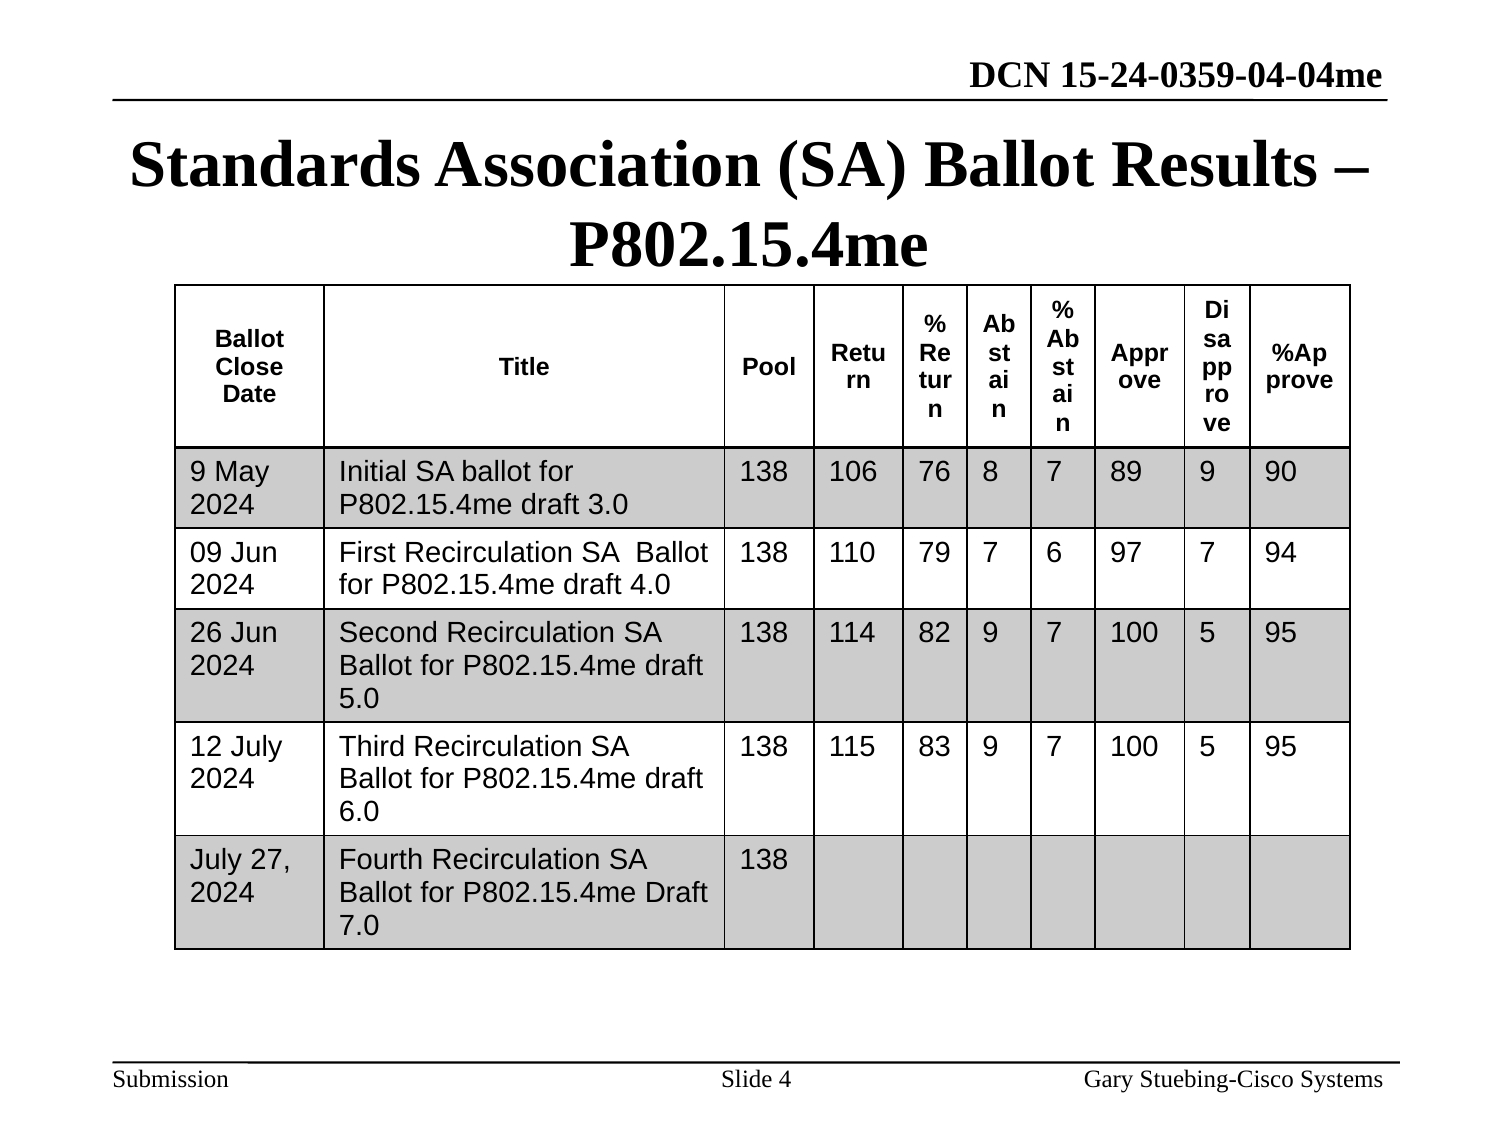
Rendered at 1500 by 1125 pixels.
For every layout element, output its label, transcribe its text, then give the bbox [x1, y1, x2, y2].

table_cell 138 [725, 449, 813, 527]
table_cell 90 [1251, 449, 1349, 527]
table_cell 6 [1032, 529, 1094, 608]
table_cell 7 [1032, 723, 1094, 835]
table_cell 7 [1185, 529, 1249, 608]
table_cell 9 [968, 610, 1030, 721]
table_cell 5 [1185, 723, 1249, 835]
table_cell 8 [968, 449, 1030, 527]
table_cell 106 [815, 449, 902, 527]
table_cell [968, 836, 1030, 948]
table_cell [1251, 836, 1349, 948]
table_cell 94 [1251, 529, 1349, 608]
table_cell First Recirculation SA Ballot for P802.15.4me draft 4.0 [325, 529, 724, 608]
slide_number Slide 4 [712, 1061, 800, 1093]
table_cell 09 Jun 2024 [176, 529, 323, 608]
table_cell 95 [1251, 610, 1349, 721]
table_cell 138 [725, 610, 813, 721]
table_cell 83 [904, 723, 966, 835]
table_cell 7 [968, 529, 1030, 608]
table_cell 7 [1032, 449, 1094, 527]
table_cell 12 July 2024 [176, 723, 323, 835]
table_cell 5 [1185, 610, 1249, 721]
table_cell 7 [1032, 610, 1094, 721]
table_cell [1096, 836, 1184, 948]
table_header Title [325, 286, 724, 446]
table_cell 100 [1096, 610, 1184, 721]
footer Gary Stuebing-Cisco Systems [1080, 1061, 1384, 1093]
table_cell 110 [815, 529, 902, 608]
table_cell 82 [904, 610, 966, 721]
table_cell 115 [815, 723, 902, 835]
table_cell 138 [725, 836, 813, 948]
table_cell Third Recirculation SA Ballot for P802.15.4me draft 6.0 [325, 723, 724, 835]
table_header %Return [904, 286, 966, 446]
table_cell Fourth Recirculation SA Ballot for P802.15.4me Draft 7.0 [325, 836, 724, 948]
table_header Abstain [968, 286, 1030, 446]
table_cell 95 [1251, 723, 1349, 835]
title Standards Association (SA) Ballot Results – P802.15.4me [112, 112, 1388, 288]
table_cell [815, 836, 902, 948]
table_header Ballot Close Date [176, 286, 323, 446]
table_cell 79 [904, 529, 966, 608]
table_cell July 27, 2024 [176, 836, 323, 948]
table_header Pool [725, 286, 813, 446]
table_cell 89 [1096, 449, 1184, 527]
table_cell [1185, 836, 1249, 948]
table_cell Second Recirculation SA Ballot for P802.15.4me draft 5.0 [325, 610, 724, 721]
table_cell [904, 836, 966, 948]
table_cell 26 Jun 2024 [176, 610, 323, 721]
table_cell 9 May 2024 [176, 449, 323, 527]
table_cell [1032, 836, 1094, 948]
table_header %Abstain [1032, 286, 1094, 446]
table_cell 138 [725, 529, 813, 608]
table_cell 9 [1185, 449, 1249, 527]
table_cell 100 [1096, 723, 1184, 835]
table_header Disapprove [1185, 286, 1249, 446]
table_cell 138 [725, 723, 813, 835]
table_cell 97 [1096, 529, 1184, 608]
table_cell 76 [904, 449, 966, 527]
table_cell 9 [968, 723, 1030, 835]
table_cell Initial SA ballot for P802.15.4me draft 3.0 [325, 449, 724, 527]
table_header %Approve [1251, 286, 1349, 446]
table_cell 114 [815, 610, 902, 721]
table_header Approve [1096, 286, 1184, 446]
table_header Return [815, 286, 902, 446]
